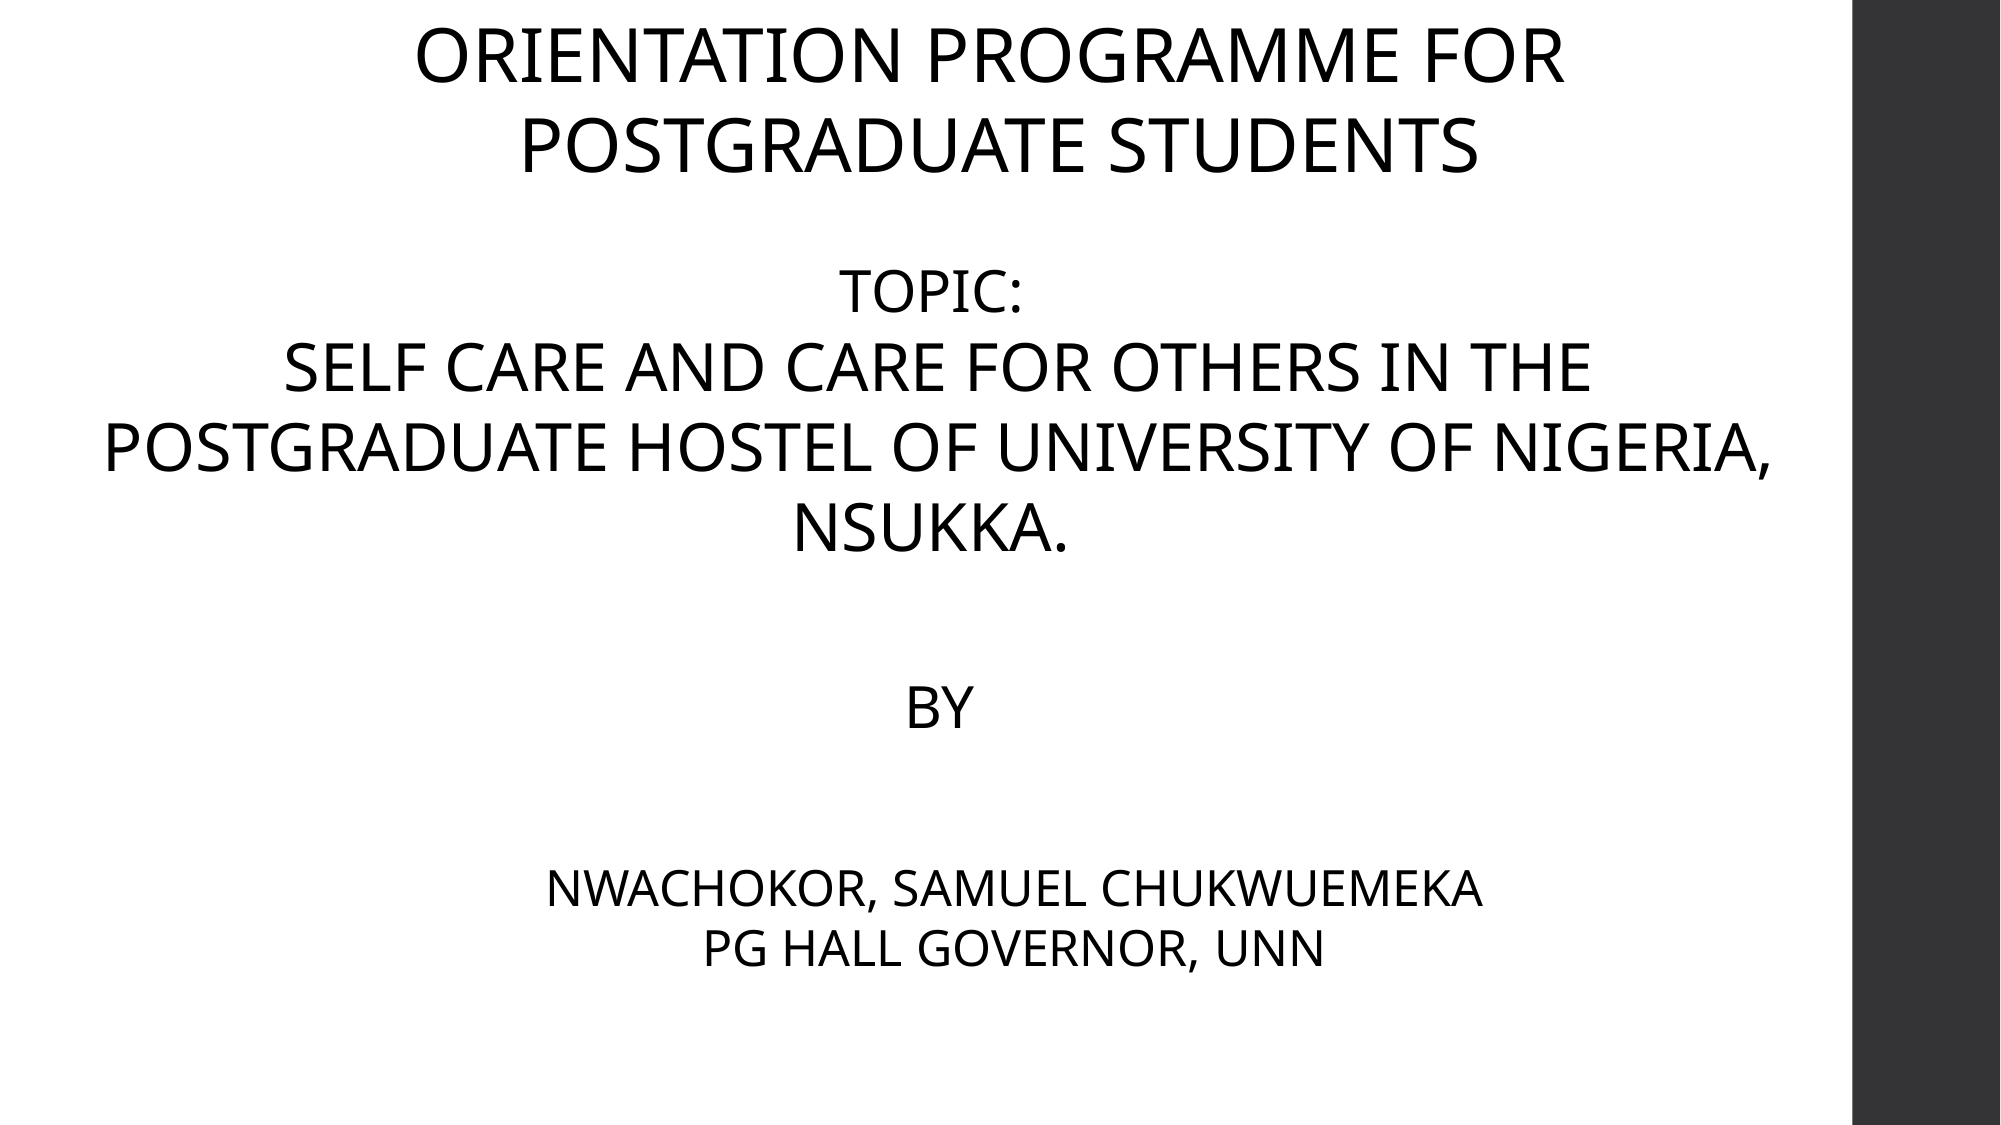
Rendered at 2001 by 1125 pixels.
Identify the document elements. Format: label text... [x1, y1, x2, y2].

text_box NWACHOKOR, SAMUEL CHUKWUEMEKA PG HALL GOVERNOR, UNN [91, 848, 1788, 984]
text_box TOPIC: SELF CARE AND CARE FOR OTHERS IN THE POSTGRADUATE HOSTEL OF UNIVERSITY OF NIGERIA, NSUKKA. [66, 247, 1812, 572]
text_box BY [438, 662, 1441, 748]
text_box ORIENTATION PROGRAMME FOR POSTGRADUATE STUDENTS [0, 0, 2000, 195]
